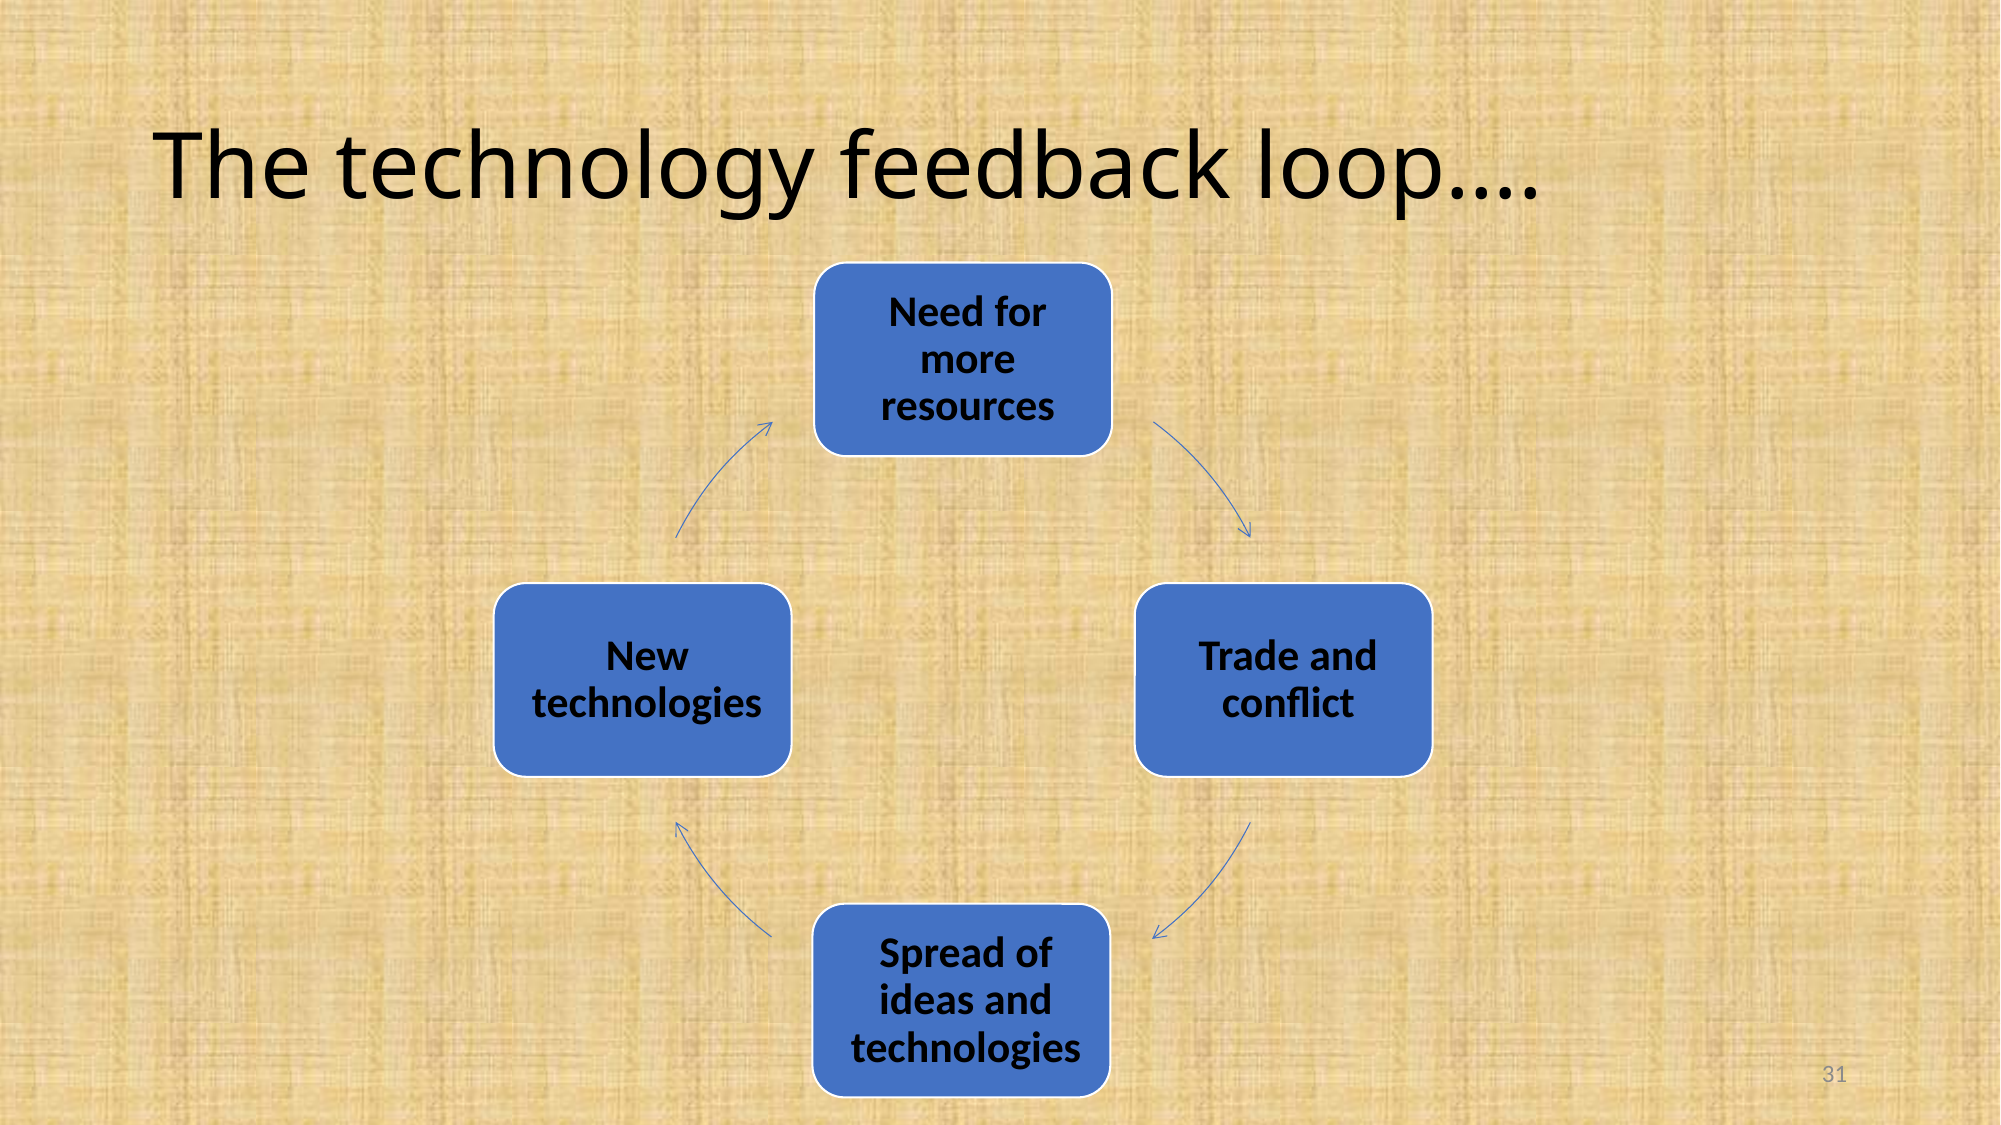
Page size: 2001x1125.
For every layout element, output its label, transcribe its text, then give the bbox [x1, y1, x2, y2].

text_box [387, 262, 1539, 1098]
picture [0, 0, 2001, 1125]
slide_number 31 [1412, 1042, 1863, 1103]
title The technology feedback loop…. [137, 59, 1863, 278]
